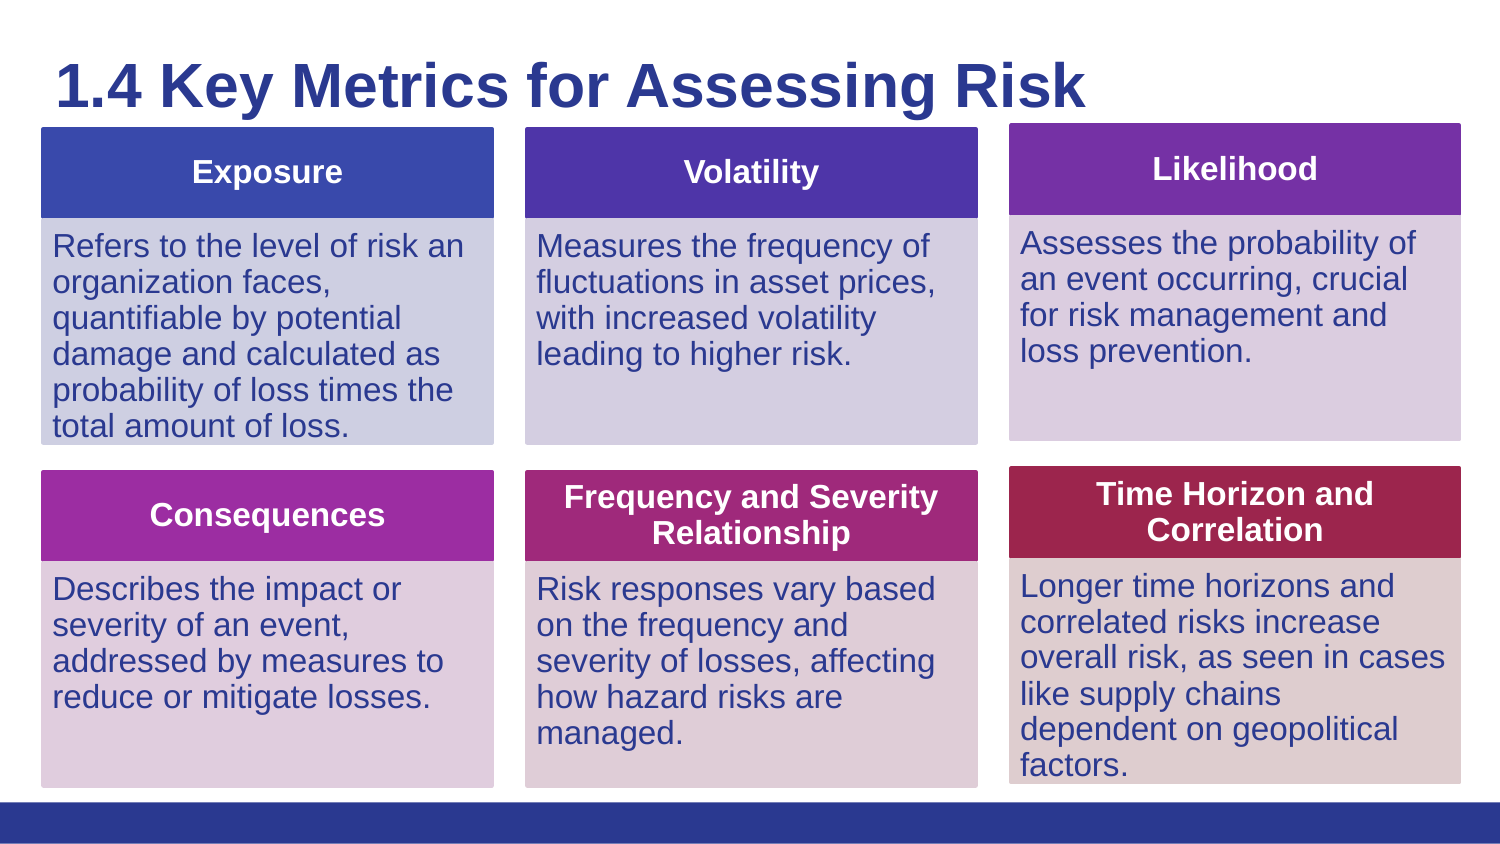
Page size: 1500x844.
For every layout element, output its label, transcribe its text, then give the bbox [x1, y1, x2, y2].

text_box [43, 125, 1460, 786]
title 1.4 Key Metrics for Assessing Risk [40, 29, 1421, 126]
